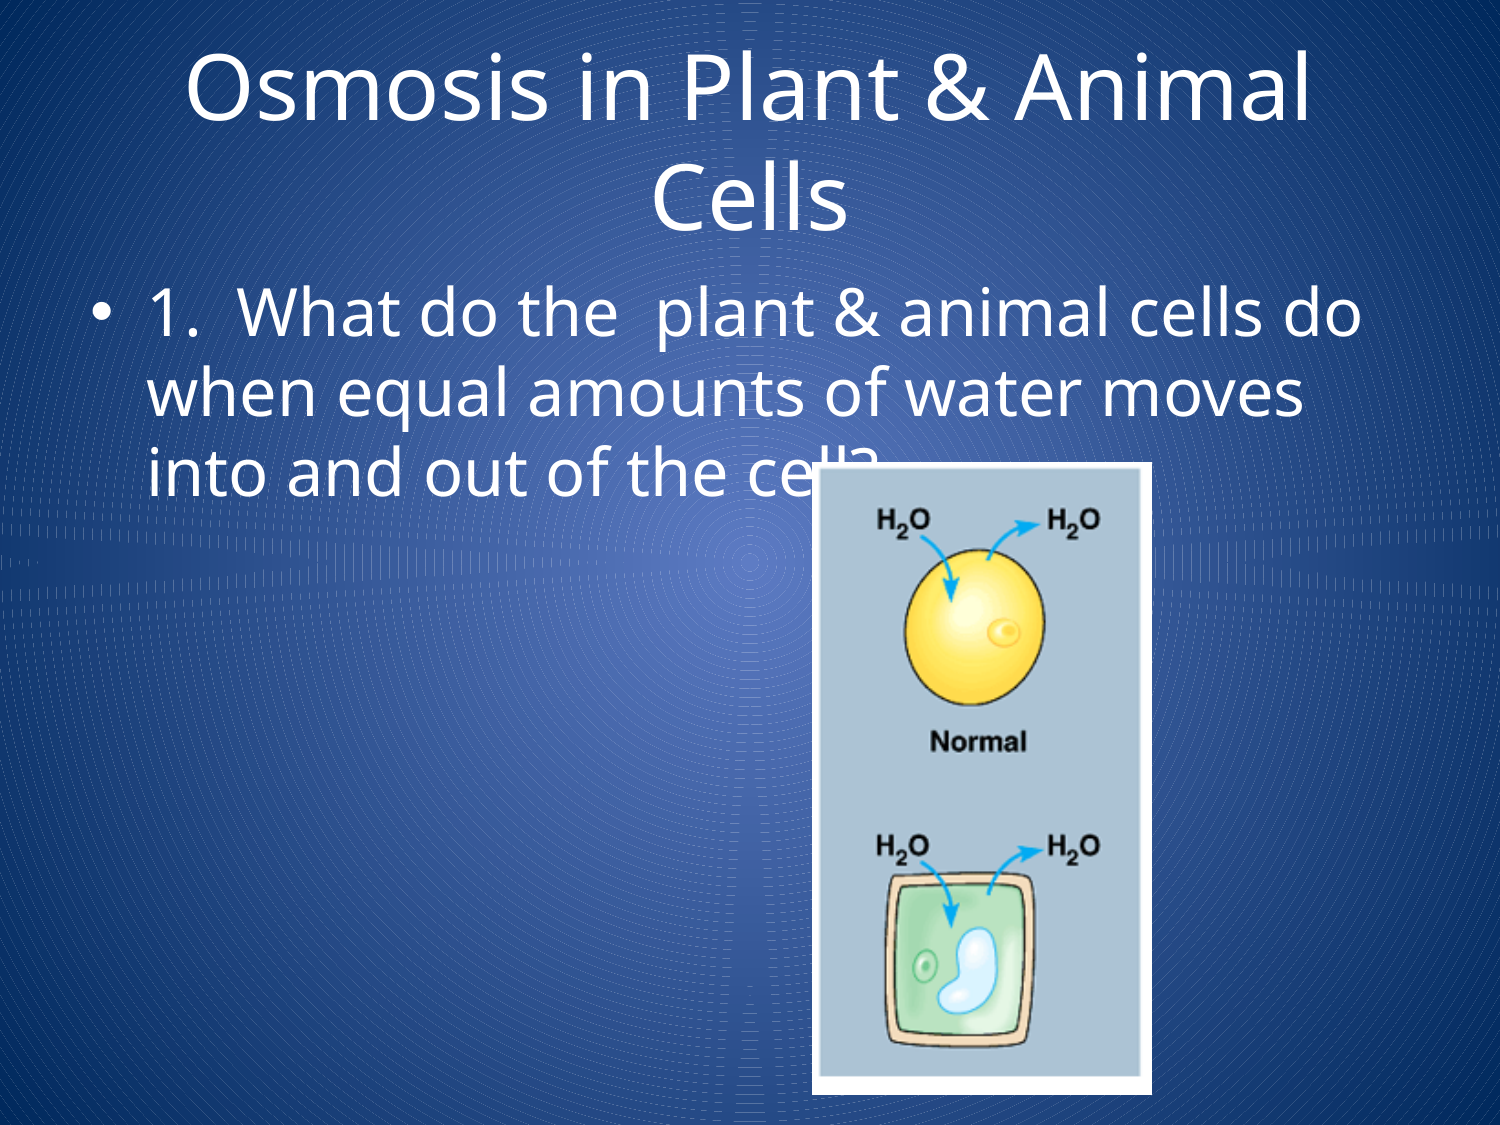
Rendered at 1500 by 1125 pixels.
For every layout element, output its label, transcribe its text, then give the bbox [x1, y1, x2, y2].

picture [812, 462, 1153, 1095]
title Osmosis in Plant & Animal Cells [75, 45, 1425, 233]
list 1. What do the plant & animal cells do when equal amounts of water moves into and out of the cell? [75, 262, 1425, 1005]
